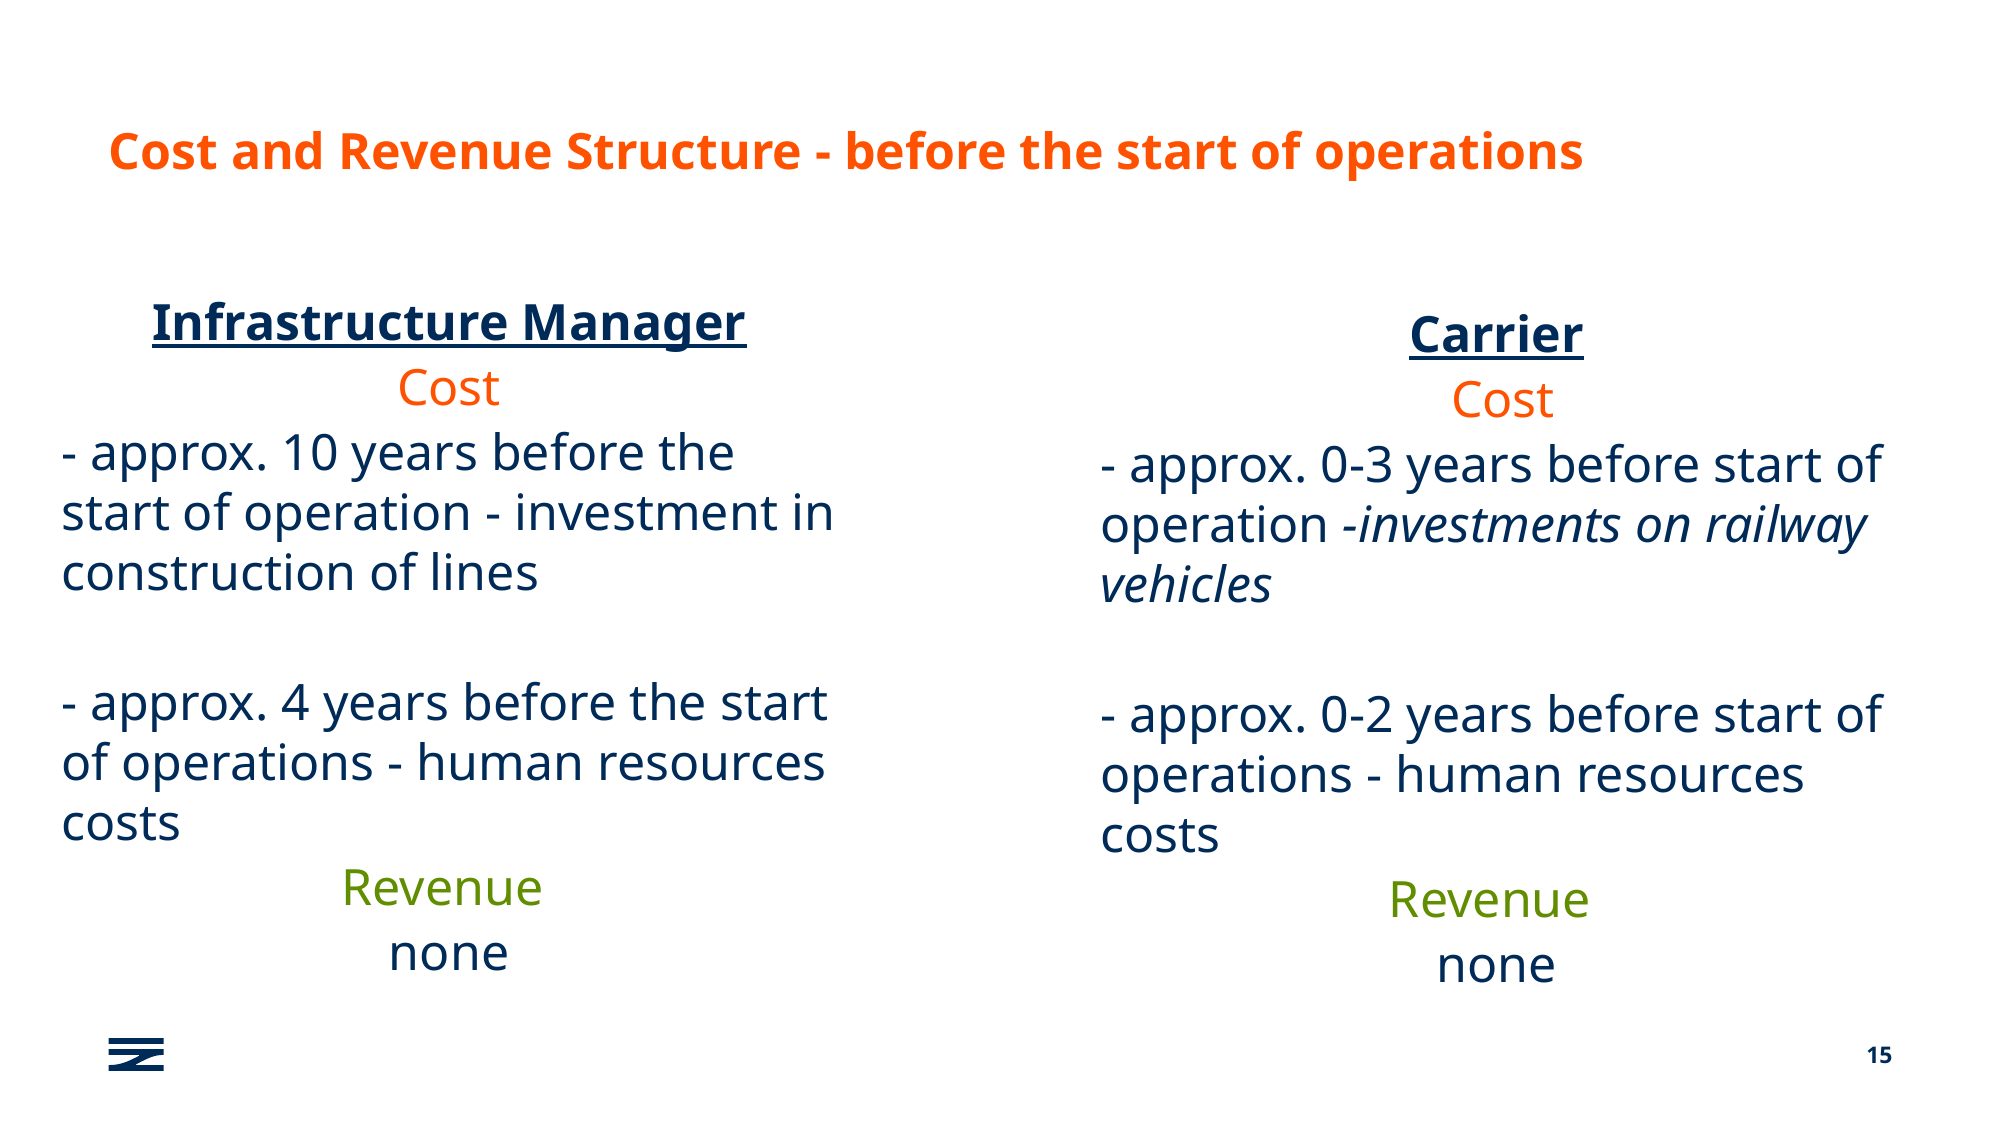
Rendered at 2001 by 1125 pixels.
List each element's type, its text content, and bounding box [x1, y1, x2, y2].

list Infrastructure Manager Cost - approx. 10 years before the start of operation - investment in construction of lines - approx. 4 years before the start of operations - human resources costs Revenue none [61, 225, 838, 1004]
slide_number 15 [1787, 1037, 1893, 1075]
text_box Carrier Cost - approx. 0-3 years before start of operation -investments on railway vehicles - approx. 0-2 years before start of operations - human resources costs Revenue none [1100, 237, 1893, 1016]
title Cost and Revenue Structure - before the start of operations [108, 59, 1893, 191]
